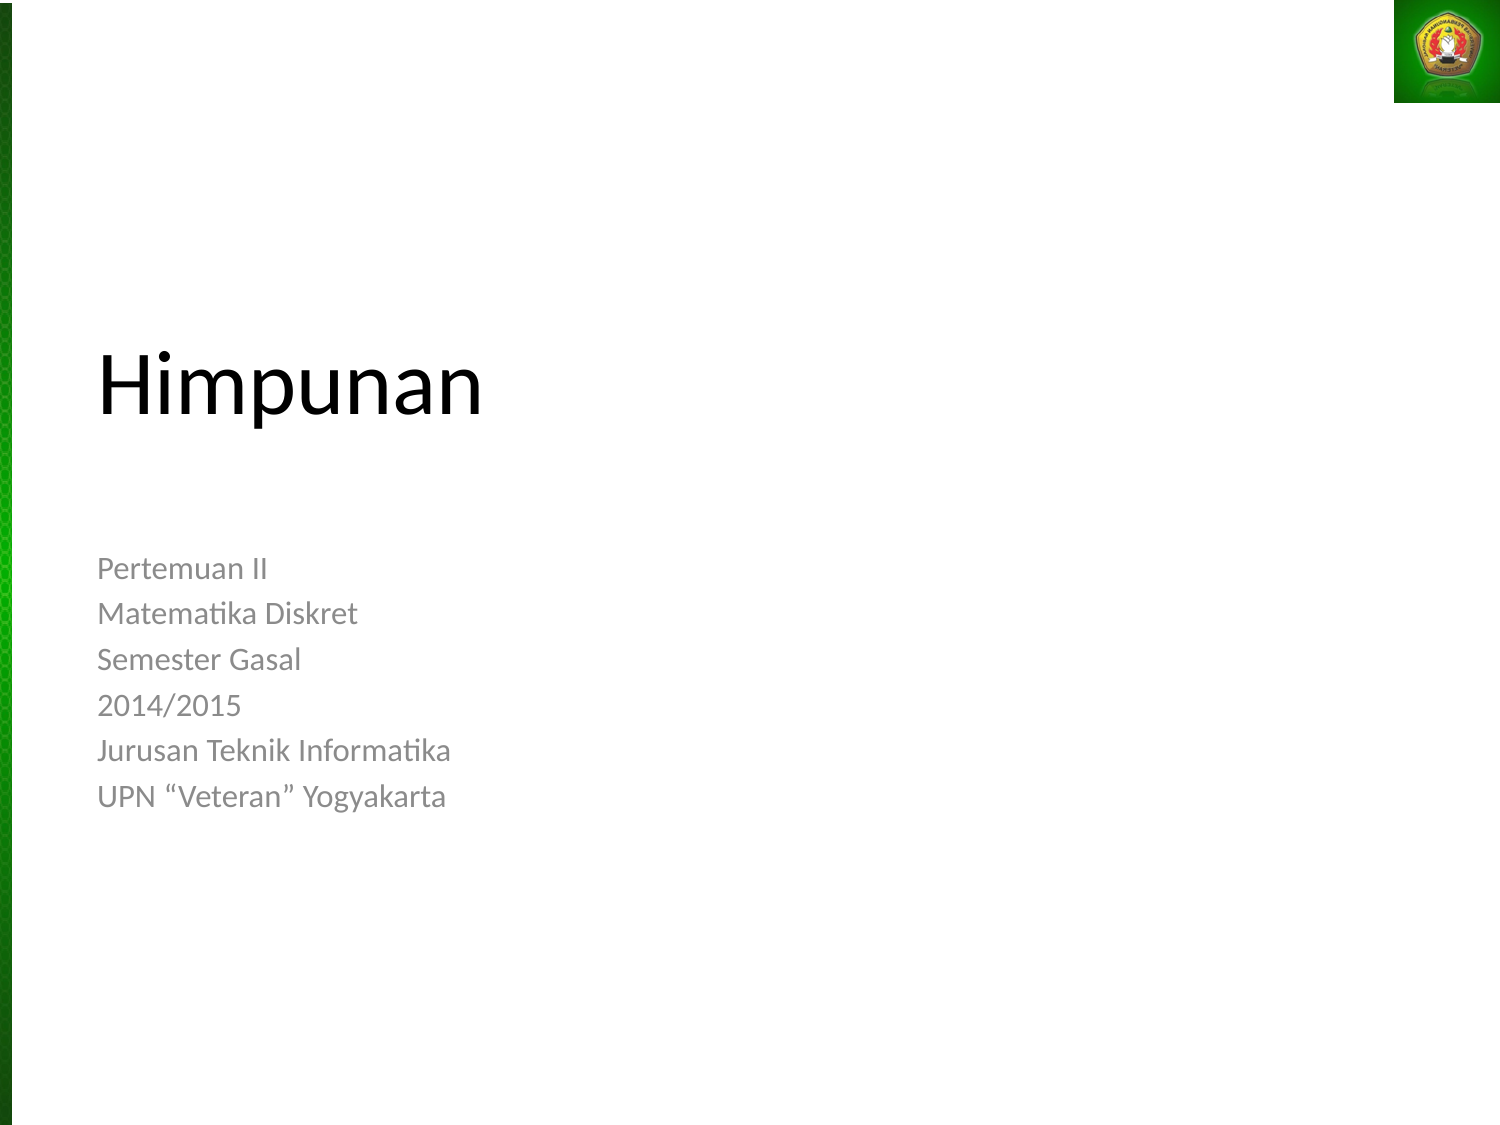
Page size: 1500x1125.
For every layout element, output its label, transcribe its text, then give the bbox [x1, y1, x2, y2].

picture [0, 3, 12, 1125]
picture [1394, 0, 1500, 103]
subtitle Pertemuan II Matematika Diskret Semester Gasal 2014/2015 Jurusan Teknik Informatika UPN “Veteran” Yogyakarta [82, 539, 1266, 827]
title Himpunan [82, 257, 1266, 499]
